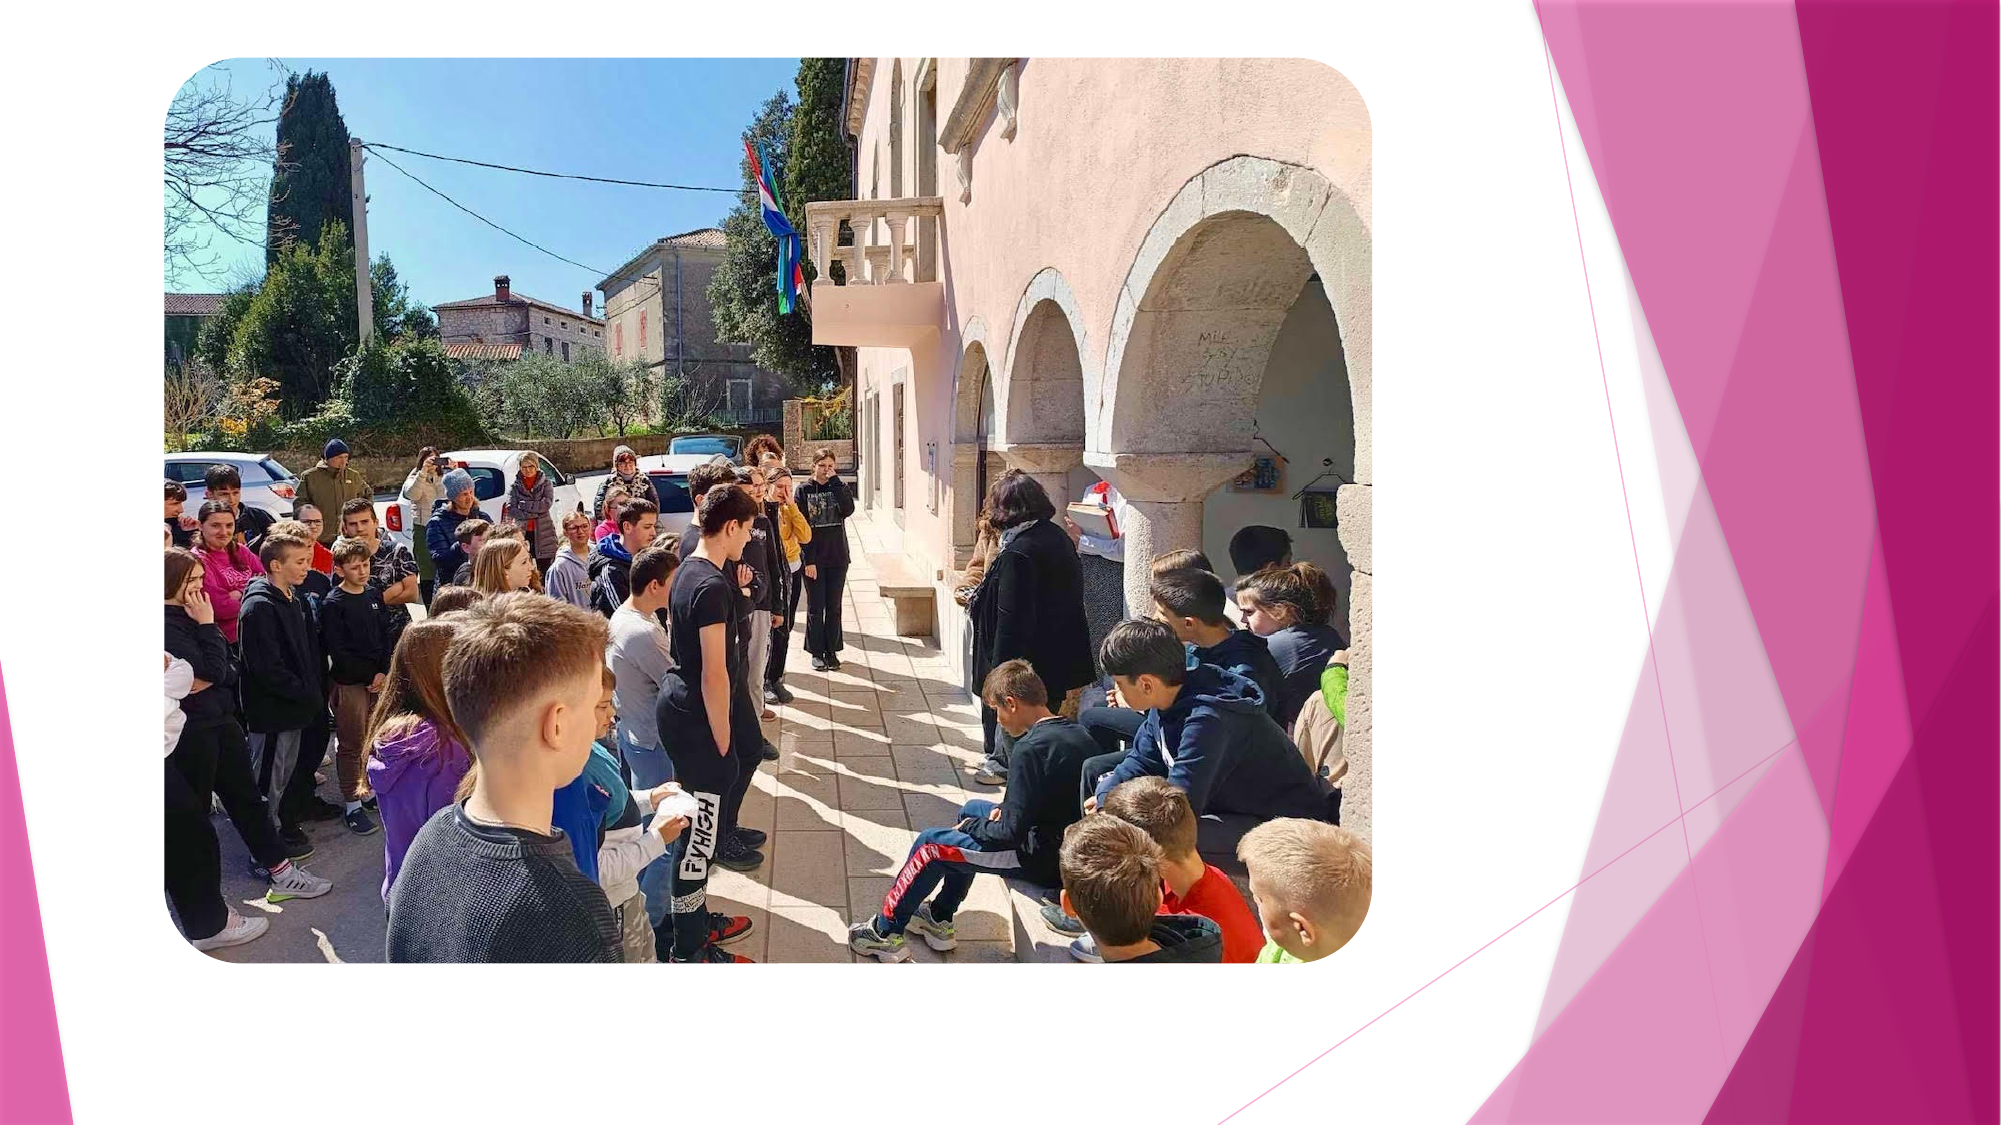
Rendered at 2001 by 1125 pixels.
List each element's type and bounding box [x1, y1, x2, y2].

list [163, 57, 1373, 964]
